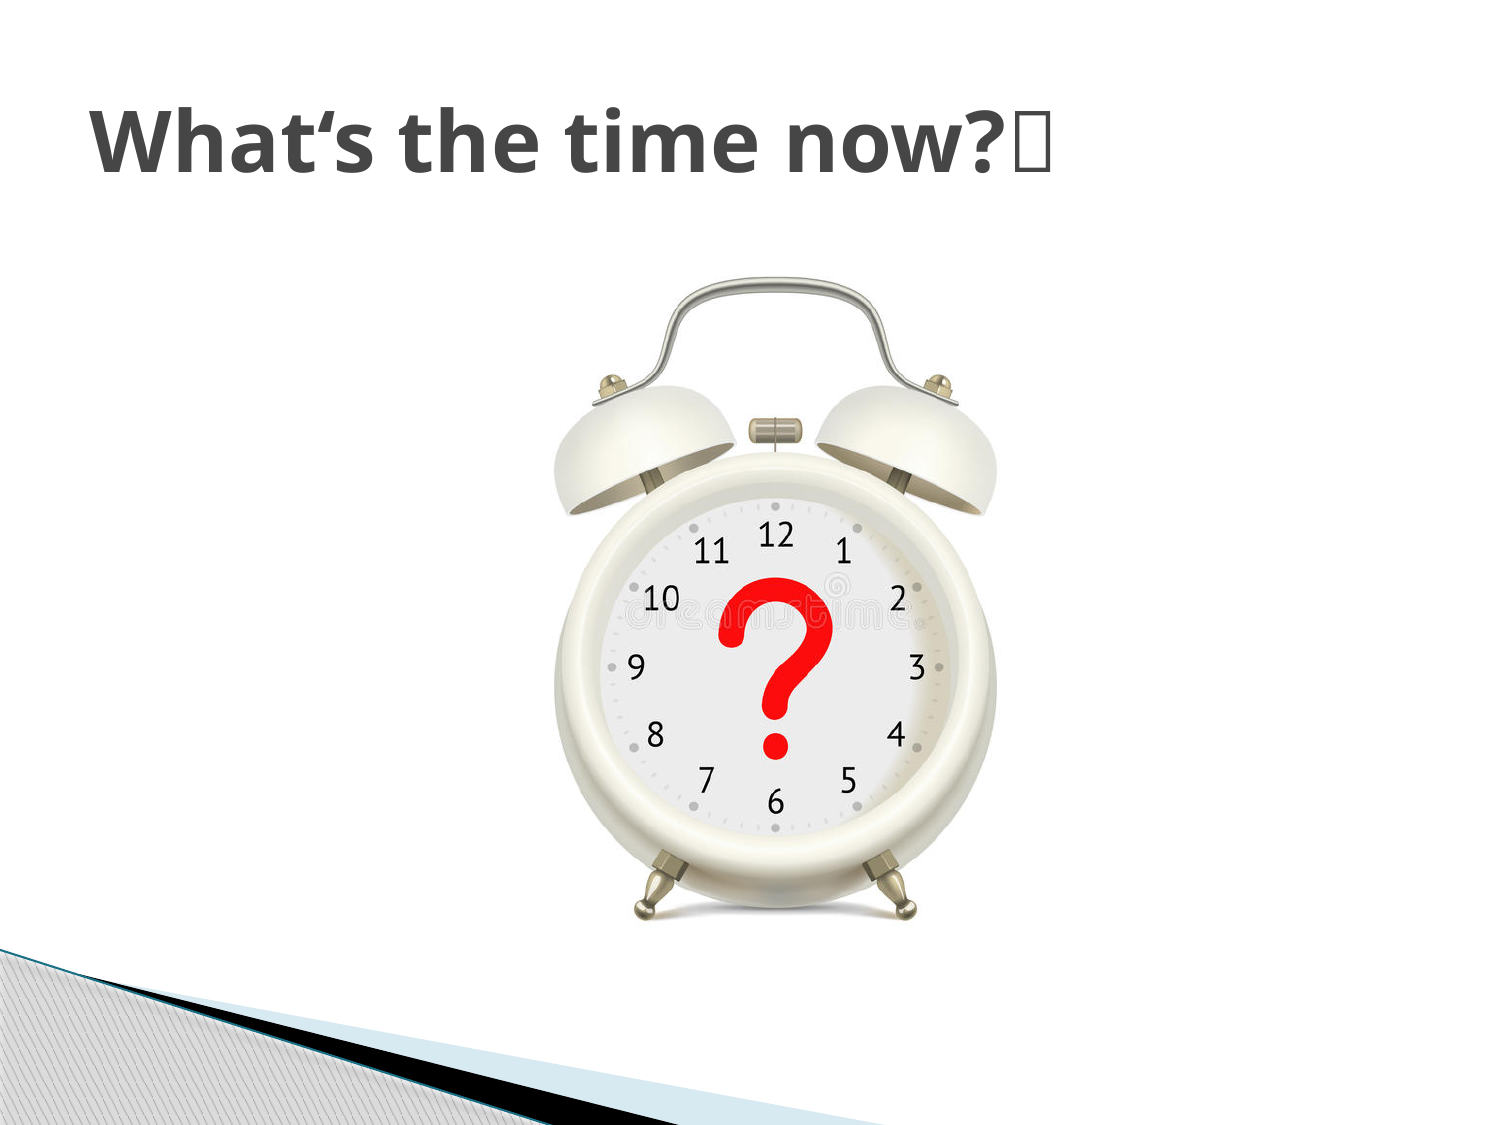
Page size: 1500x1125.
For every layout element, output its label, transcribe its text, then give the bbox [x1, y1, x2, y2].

picture [387, 212, 1163, 988]
title What‘s the time now? [75, 45, 1425, 233]
